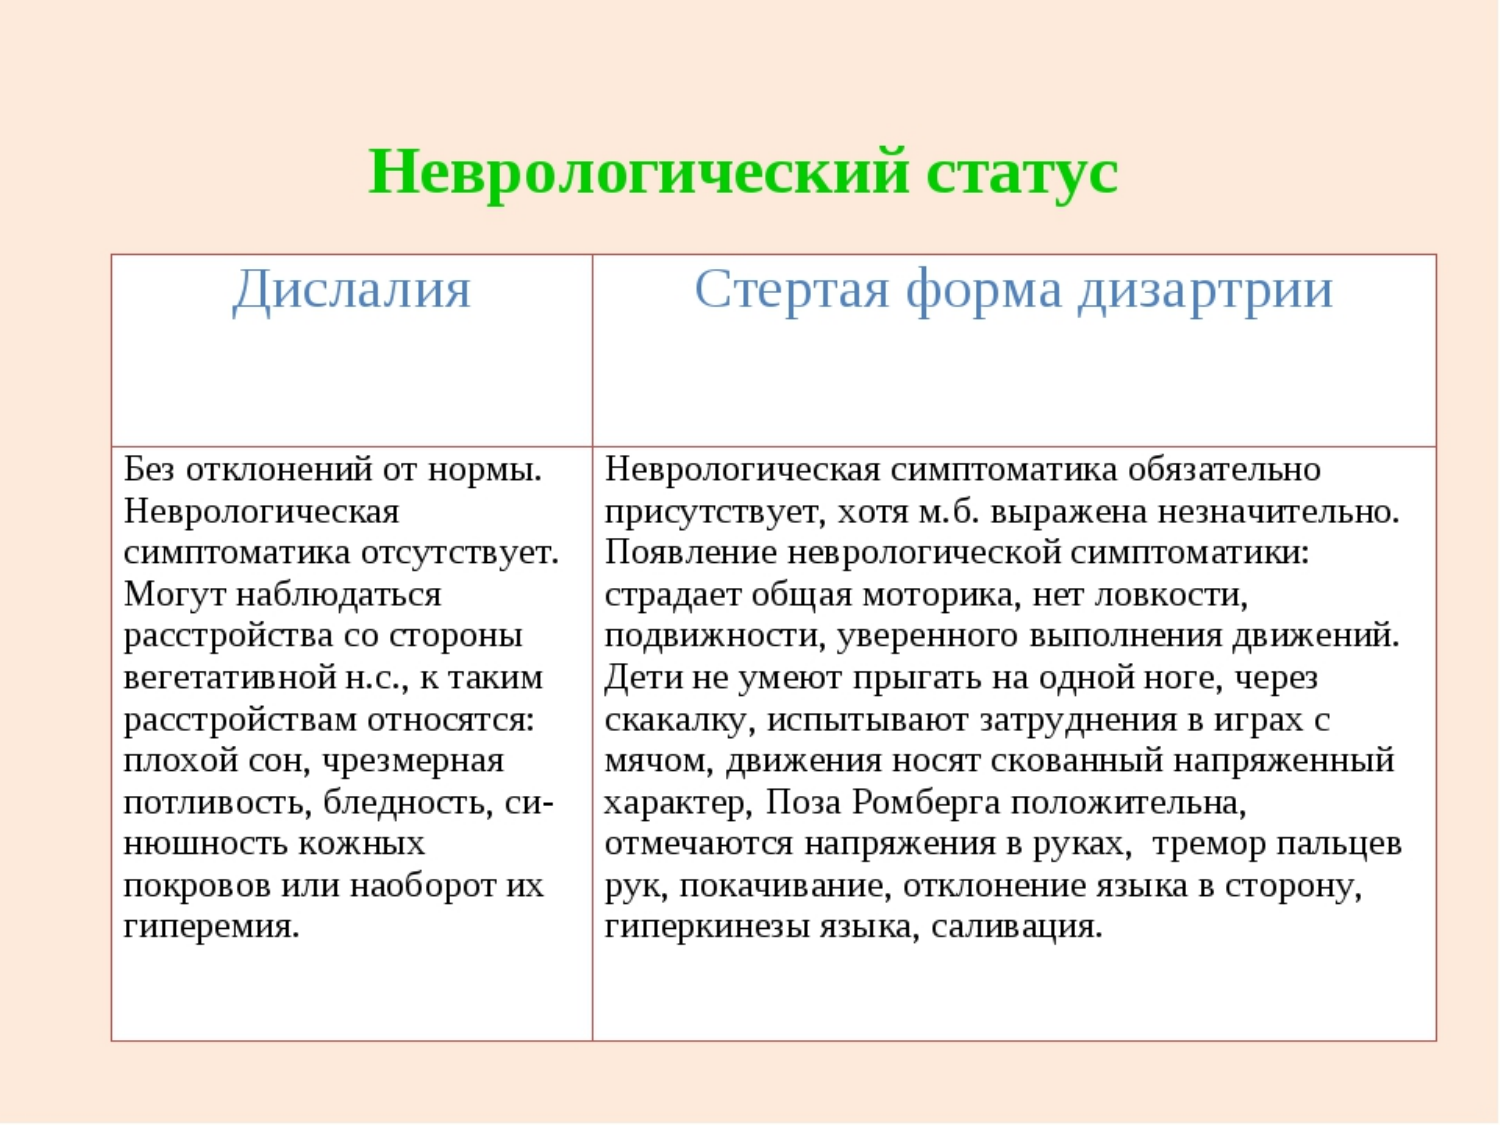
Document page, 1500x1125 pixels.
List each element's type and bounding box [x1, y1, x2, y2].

list [0, 0, 1500, 1125]
